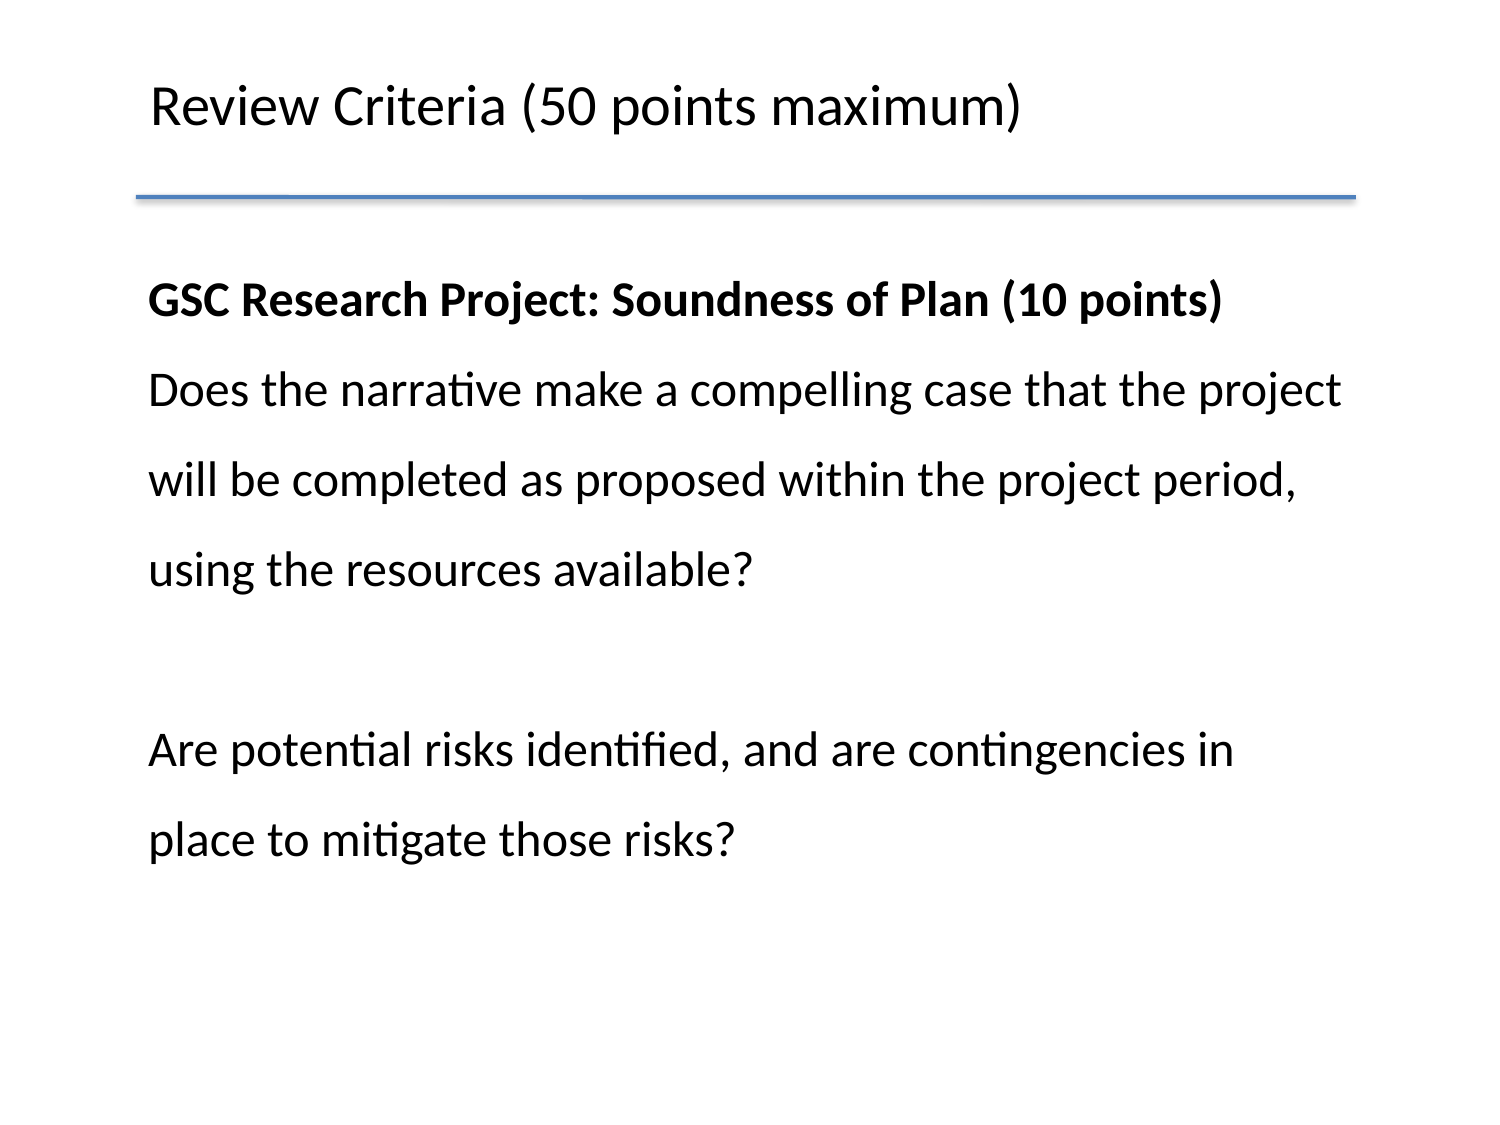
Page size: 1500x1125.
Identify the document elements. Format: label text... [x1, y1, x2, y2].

title Review Criteria (50 points maximum) [135, 59, 1284, 157]
text_box GSC Research Project: Soundness of Plan (10 points) Does the narrative make a compelling case that the project will be completed as proposed within the project period, using the resources available? Are potential risks identified, and are contingencies in place to mitigate those risks? [133, 229, 1426, 875]
